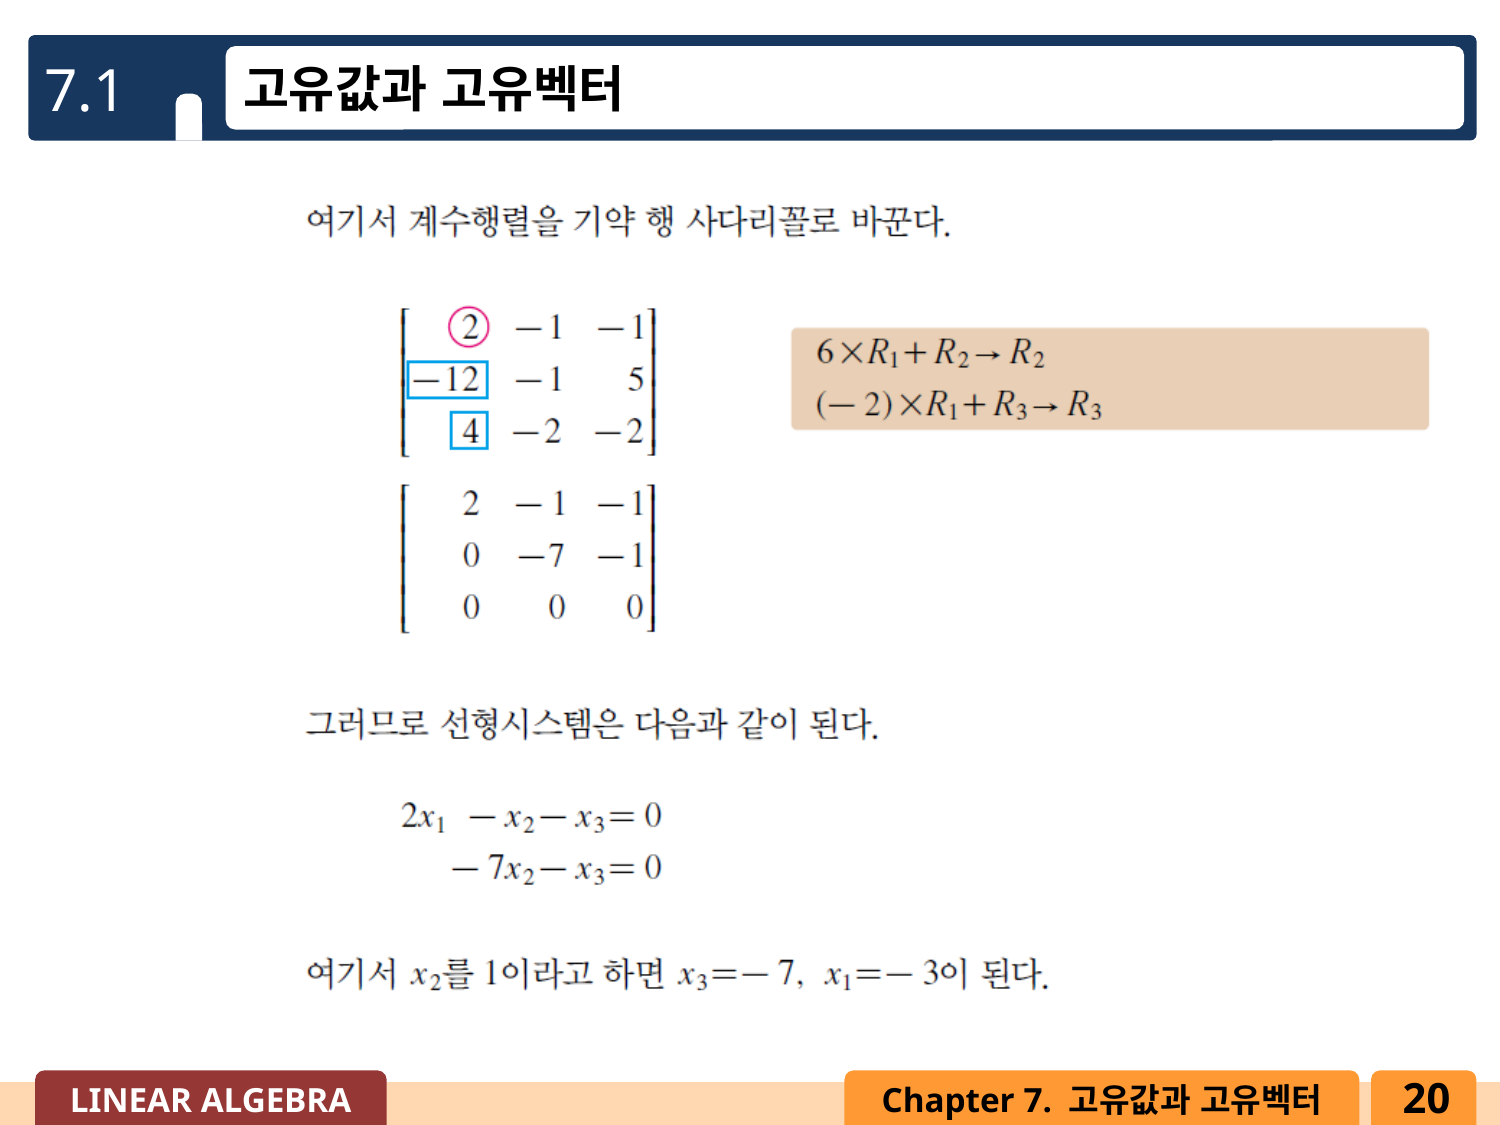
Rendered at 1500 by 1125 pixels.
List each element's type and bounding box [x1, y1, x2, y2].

picture [0, 193, 1500, 999]
text_box [0, 1070, 1500, 1125]
text_box [28, 34, 1477, 141]
